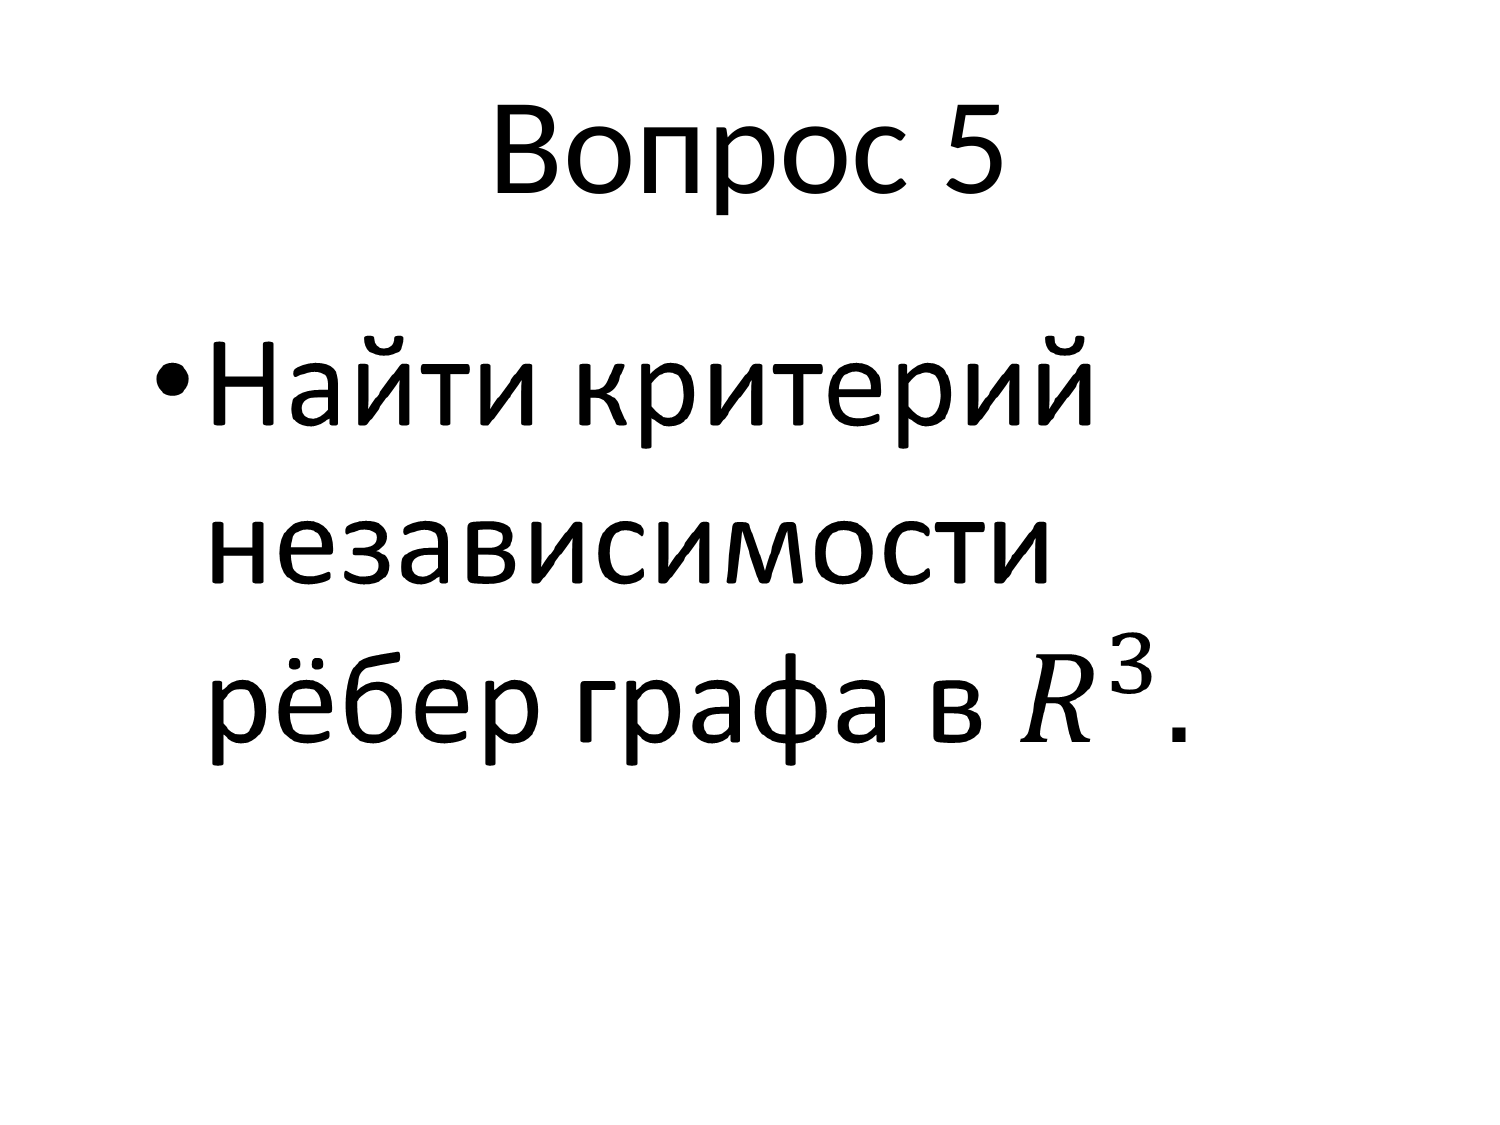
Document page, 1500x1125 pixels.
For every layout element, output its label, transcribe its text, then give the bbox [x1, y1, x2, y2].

title Вопрос 5 [75, 45, 1425, 233]
list [75, 262, 1425, 1005]
